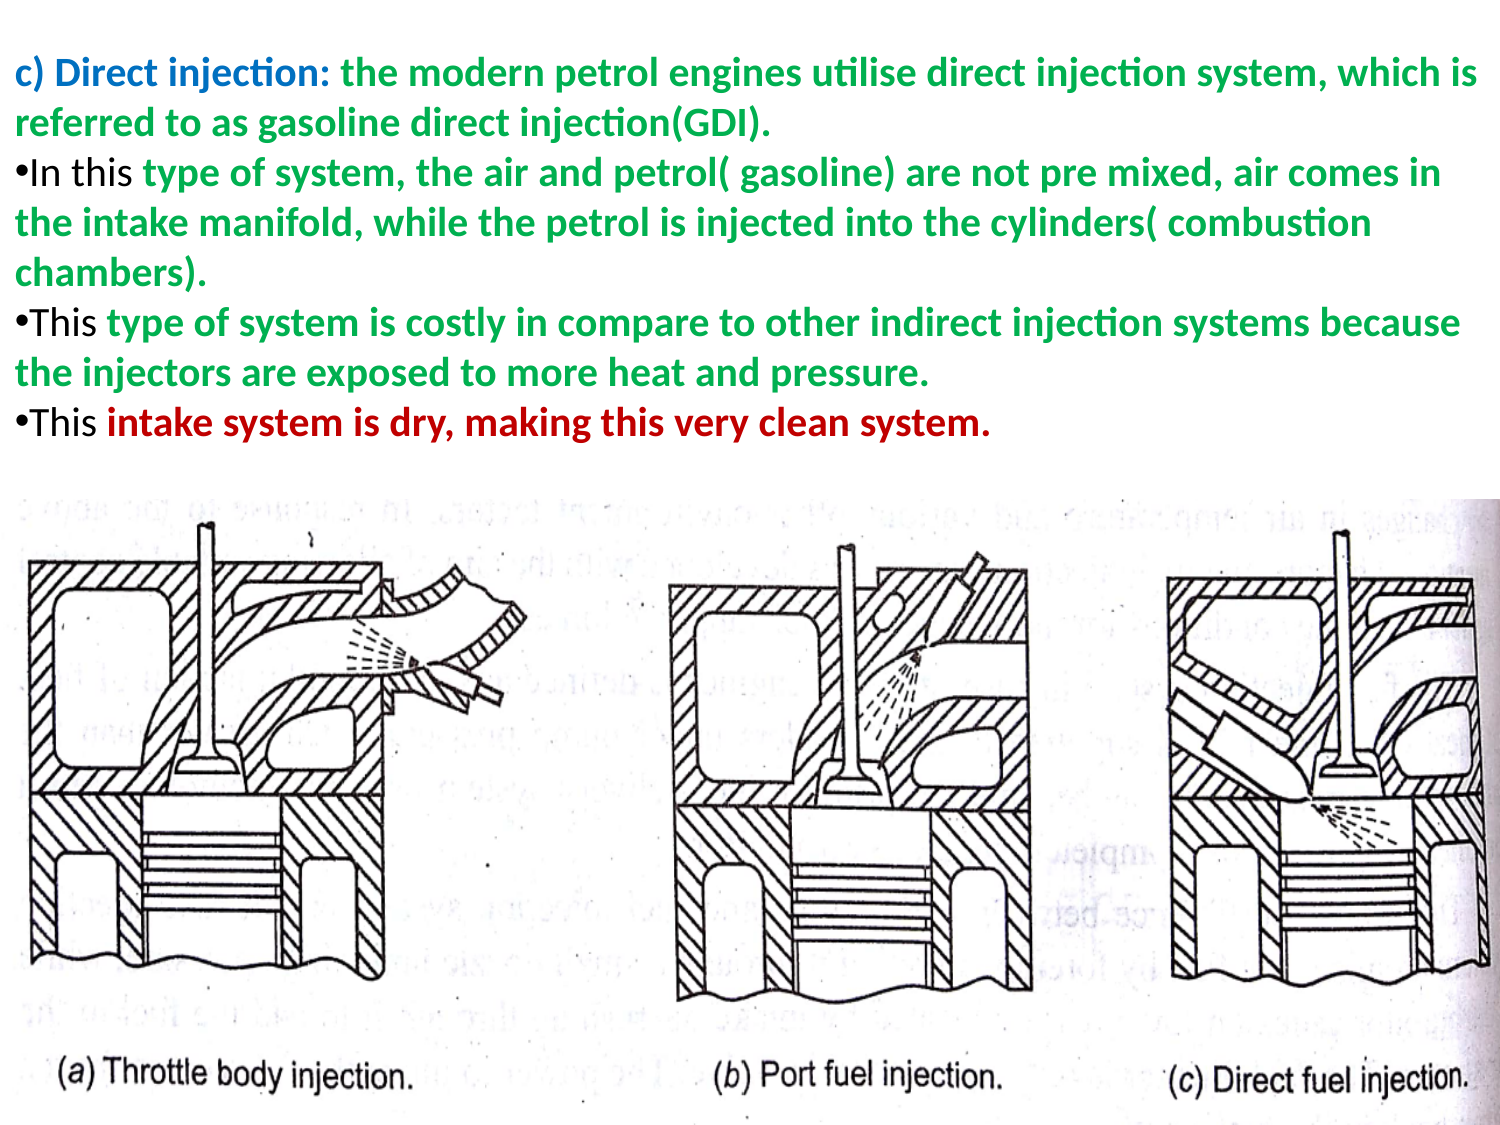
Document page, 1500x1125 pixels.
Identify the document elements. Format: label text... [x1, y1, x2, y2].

text_box c) Direct injection: the modern petrol engines utilise direct injection system, which is referred to as gasoline direct injection(GDI). In this type of system, the air and petrol( gasoline) are not pre mixed, air comes in the intake manifold, while the petrol is injected into the cylinders( combustion chambers). This type of system is costly in compare to other indirect injection systems because the injectors are exposed to more heat and pressure. This intake system is dry, making this very clean system. [0, 37, 1500, 499]
picture [0, 499, 1500, 1125]
